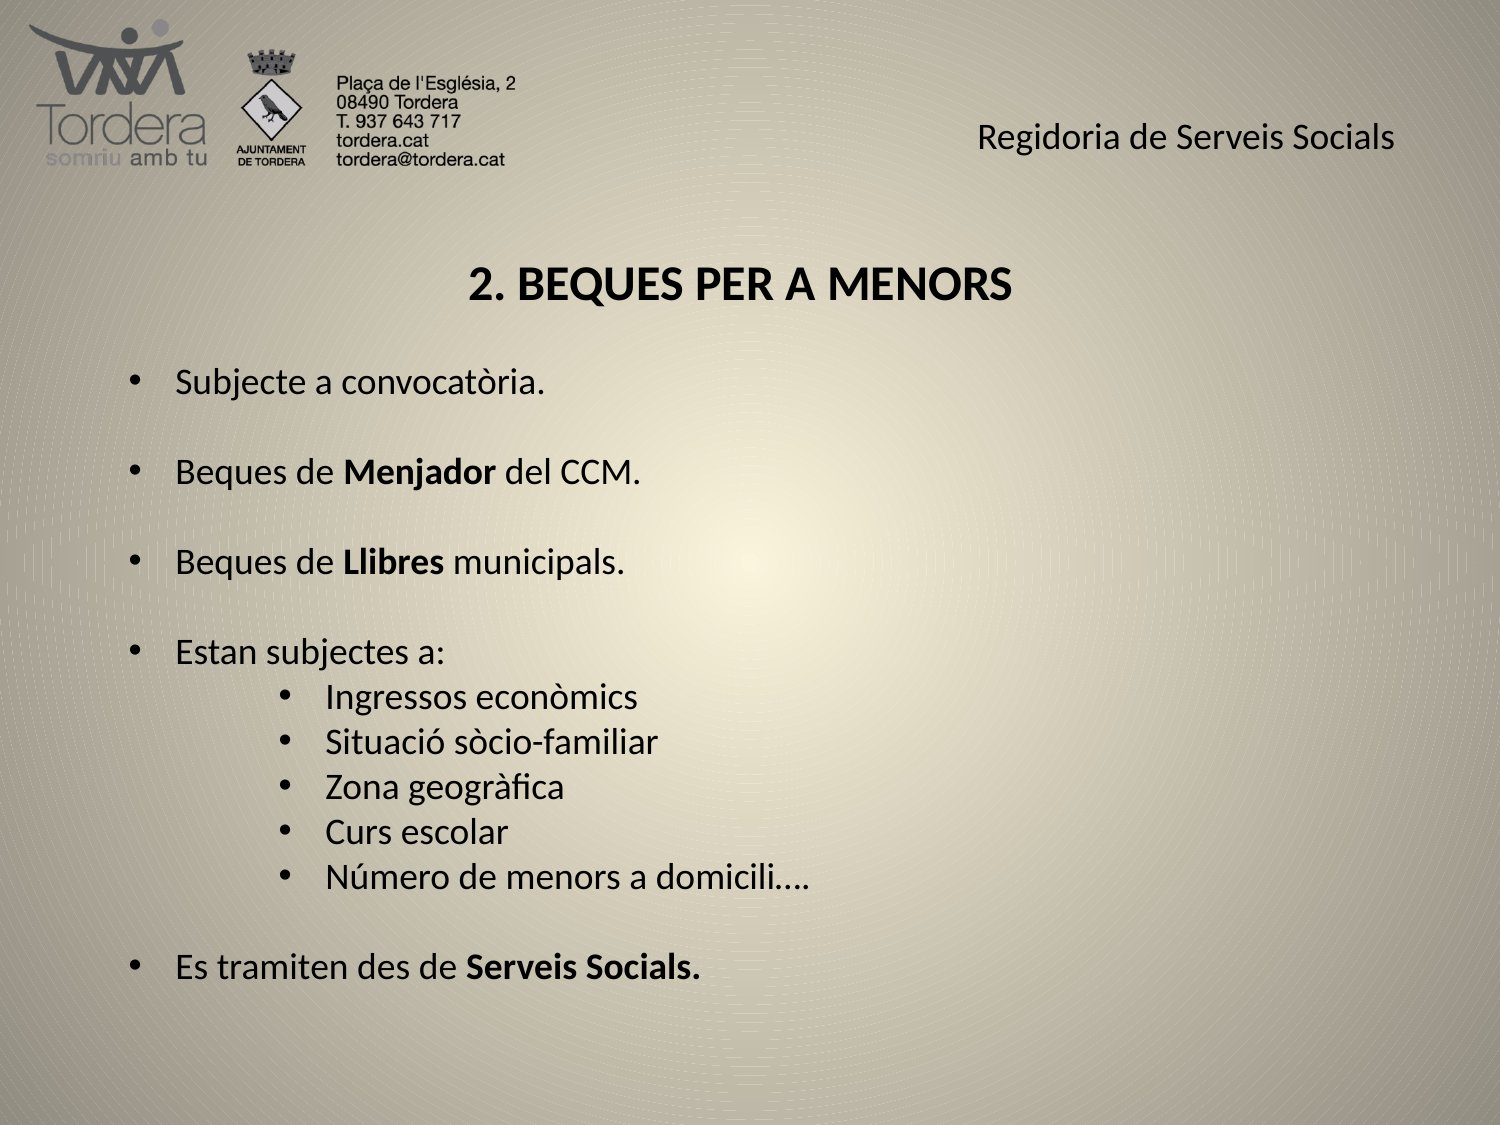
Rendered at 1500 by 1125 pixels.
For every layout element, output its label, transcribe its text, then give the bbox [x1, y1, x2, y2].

text_box Subjecte a convocatòria. Beques de Menjador del CCM. Beques de Llibres municipals. Estan subjectes a: Ingressos econòmics Situació sòcio-familiar Zona geogràfica Curs escolar Número de menors a domicili…. Es tramiten des de Serveis Socials. [113, 349, 1443, 1085]
picture [29, 18, 516, 166]
text_box Regidoria de Serveis Socials [962, 104, 1483, 165]
text_box 2. BEQUES PER A MENORS [73, 243, 1409, 319]
